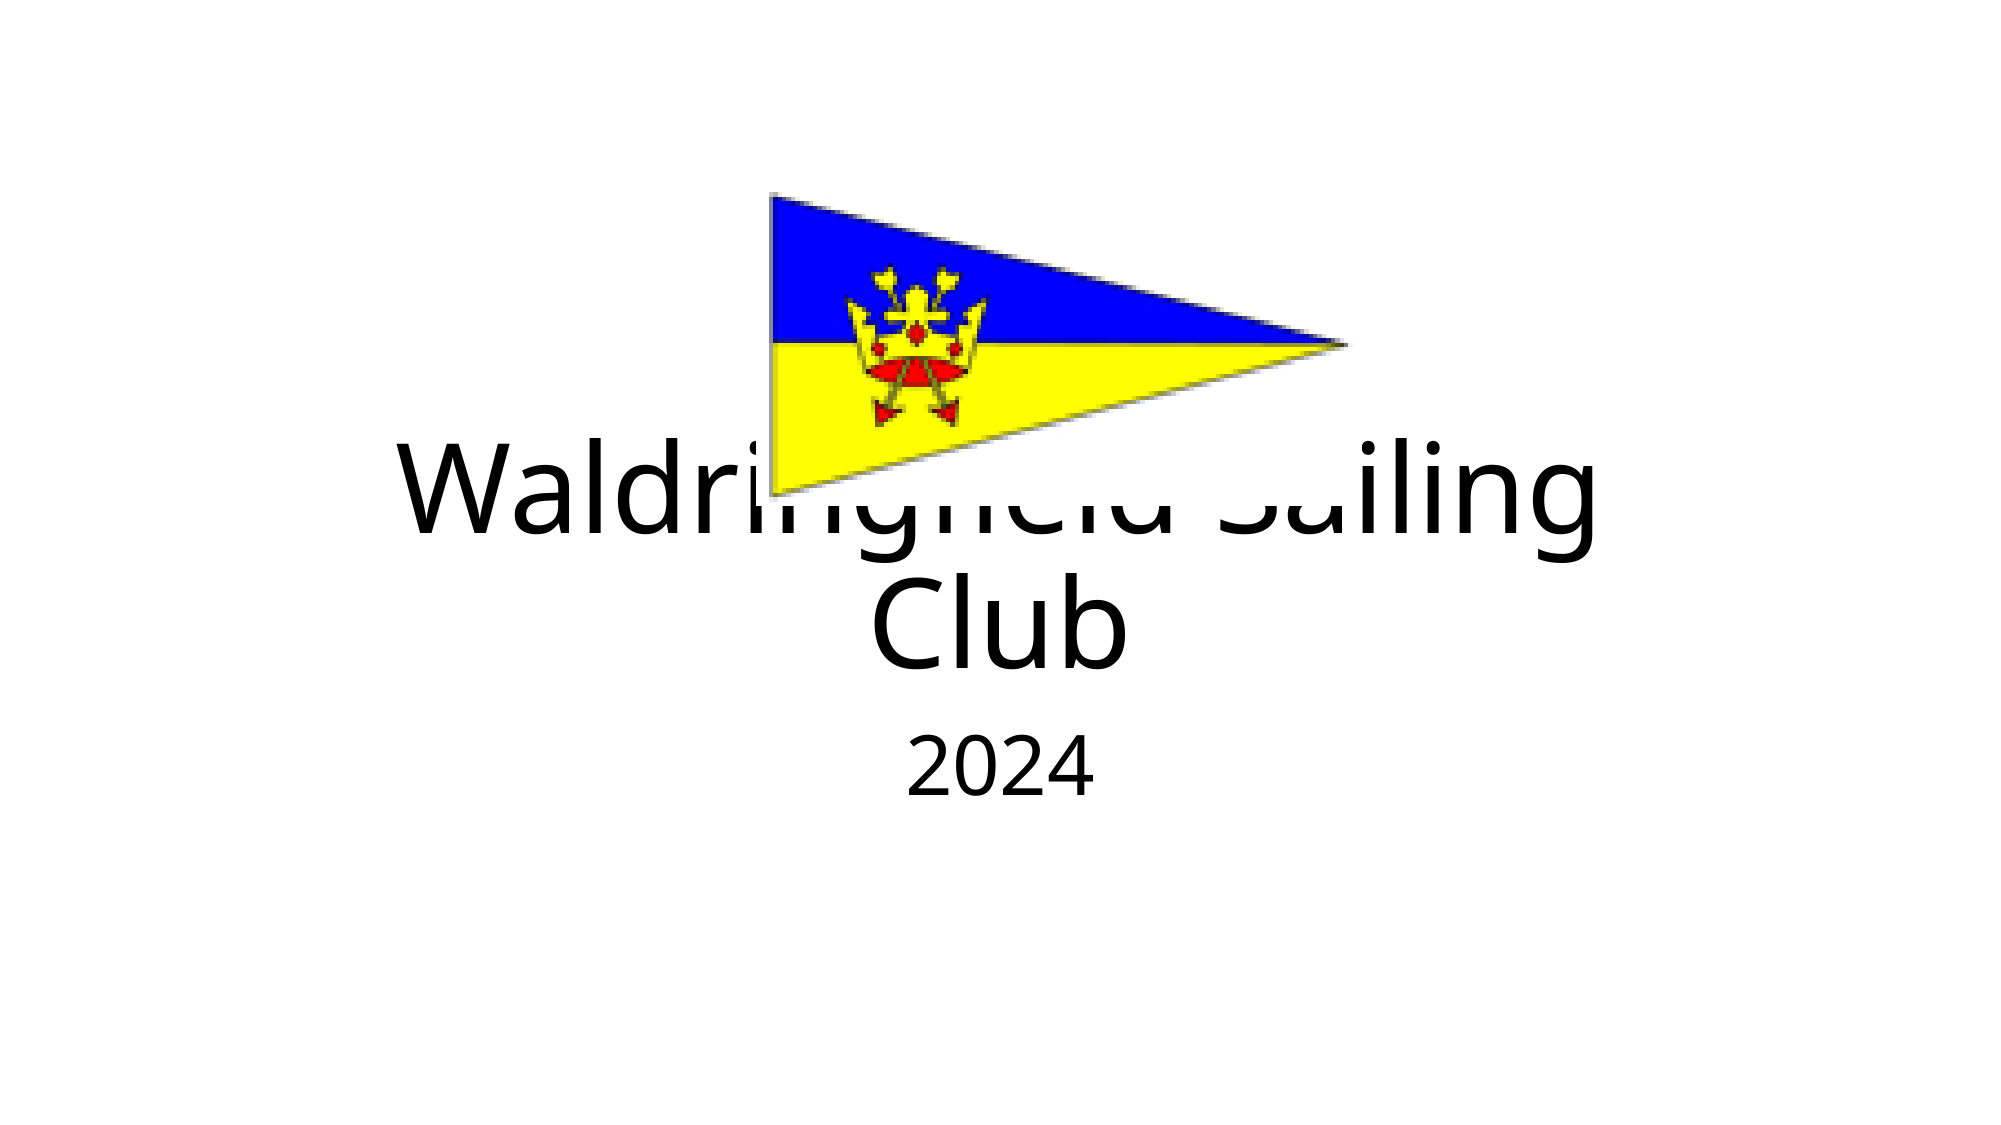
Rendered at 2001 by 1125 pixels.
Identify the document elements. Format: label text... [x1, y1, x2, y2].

picture [756, 184, 1371, 511]
title Waldringfield Sailing Club [249, 184, 1750, 704]
subtitle 2024 [249, 715, 1750, 863]
